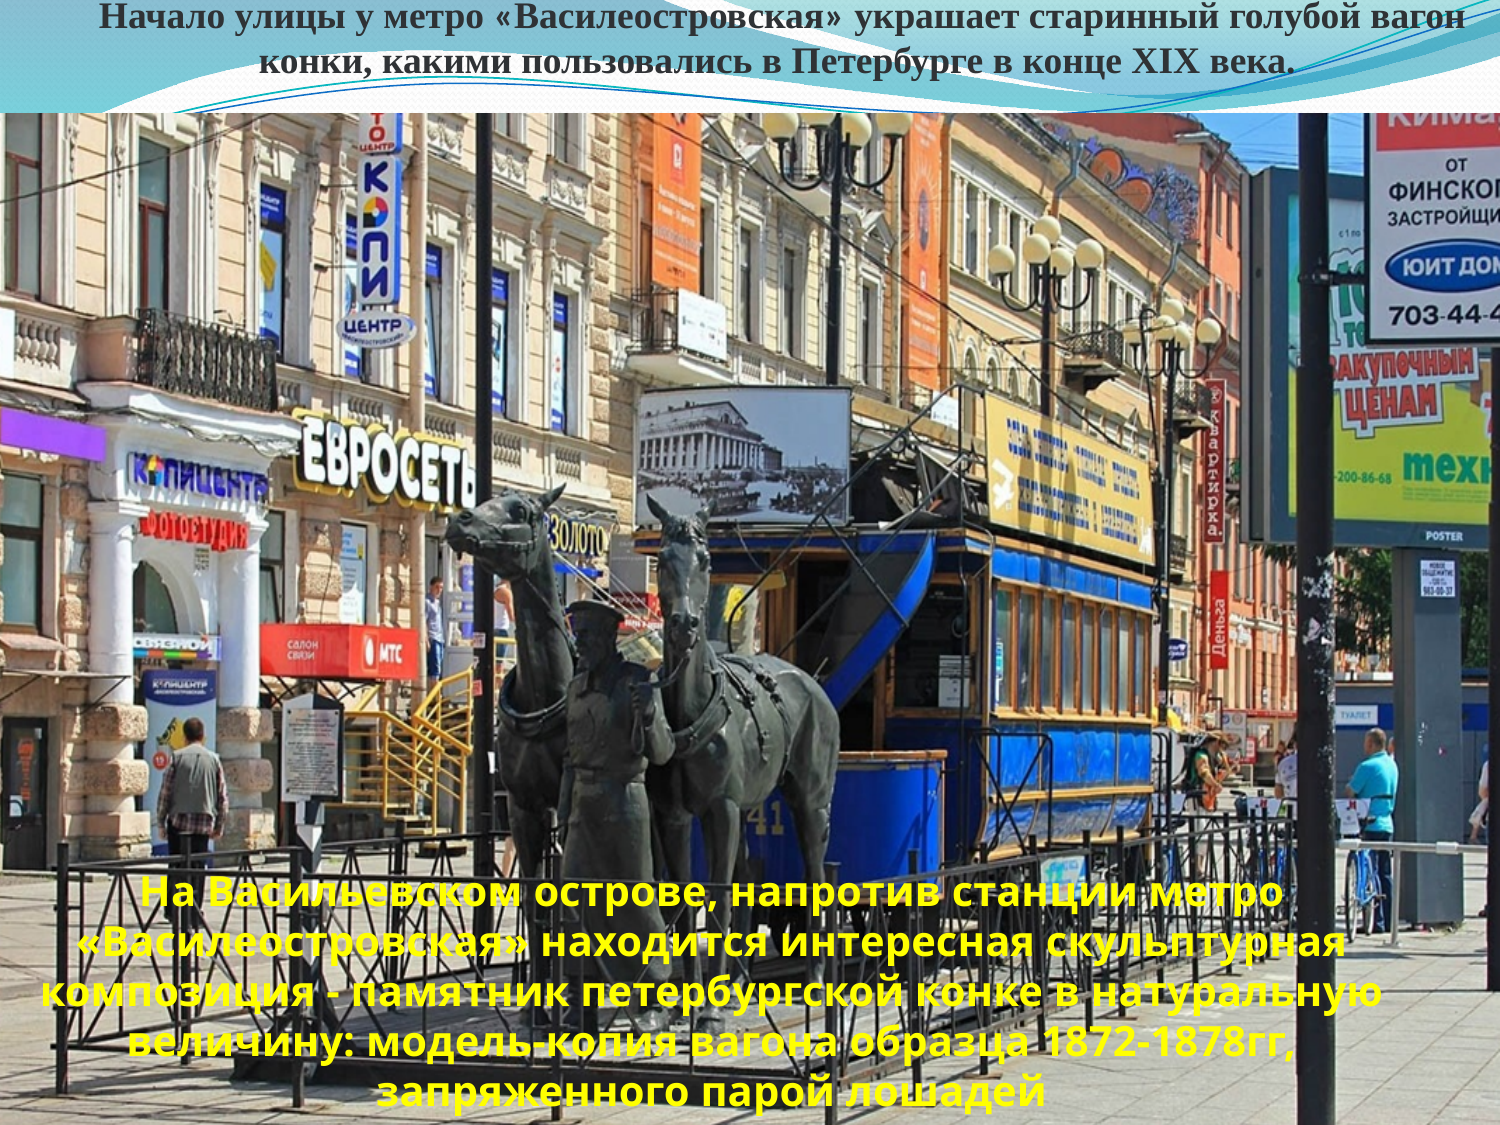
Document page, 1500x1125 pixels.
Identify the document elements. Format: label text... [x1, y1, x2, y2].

picture [0, 113, 1500, 1125]
text_box Начало улицы у метро «Василеостровская» украшает старинный голубой вагон конки, какими пользовались в Петербурге в конце XIX века. [64, 0, 1500, 89]
